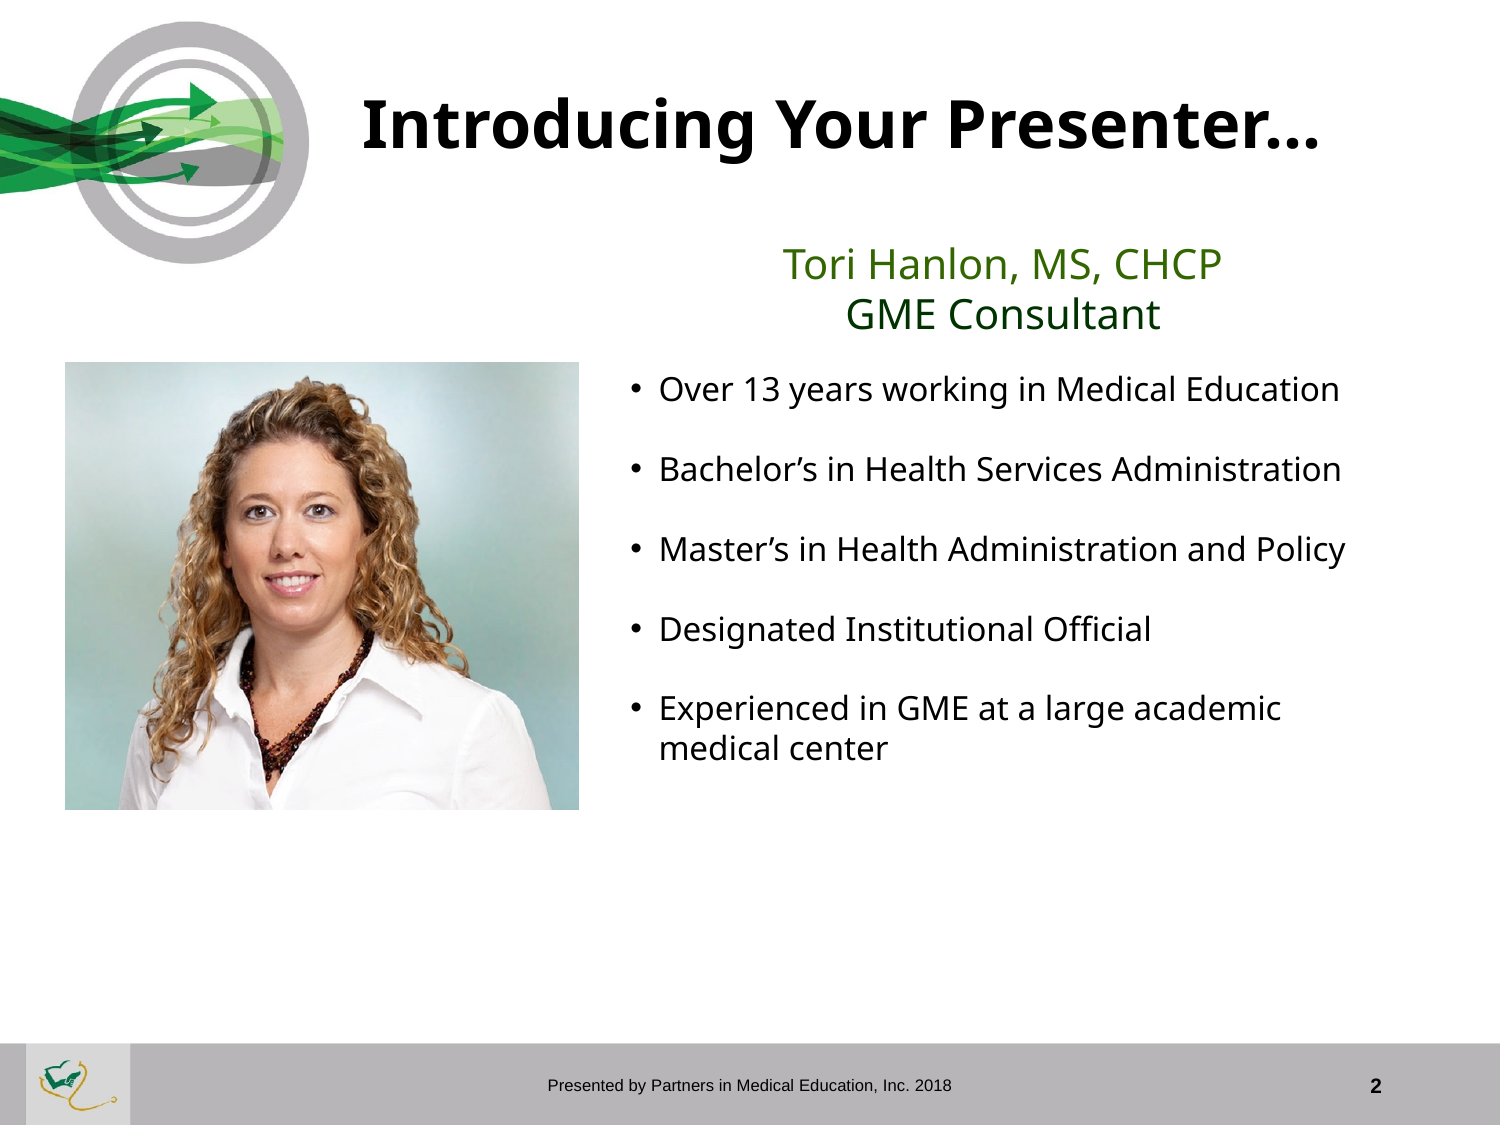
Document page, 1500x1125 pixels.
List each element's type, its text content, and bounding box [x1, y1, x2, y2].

slide_number 2 [1059, 1055, 1397, 1116]
list Introducing Your Presenter… [137, 76, 1500, 439]
title [75, 62, 1425, 288]
text_box Tori Hanlon, MS, CHCP GME Consultant Over 13 years working in Medical Education Bachelor’s in Health Services Administration Master’s in Health Administration and Policy Designated Institutional Official Experienced in GME at a large academic medical center [615, 230, 1391, 805]
picture [0, 0, 1500, 1125]
footer Presented by Partners in Medical Education, Inc. 2018 [496, 1055, 1004, 1116]
